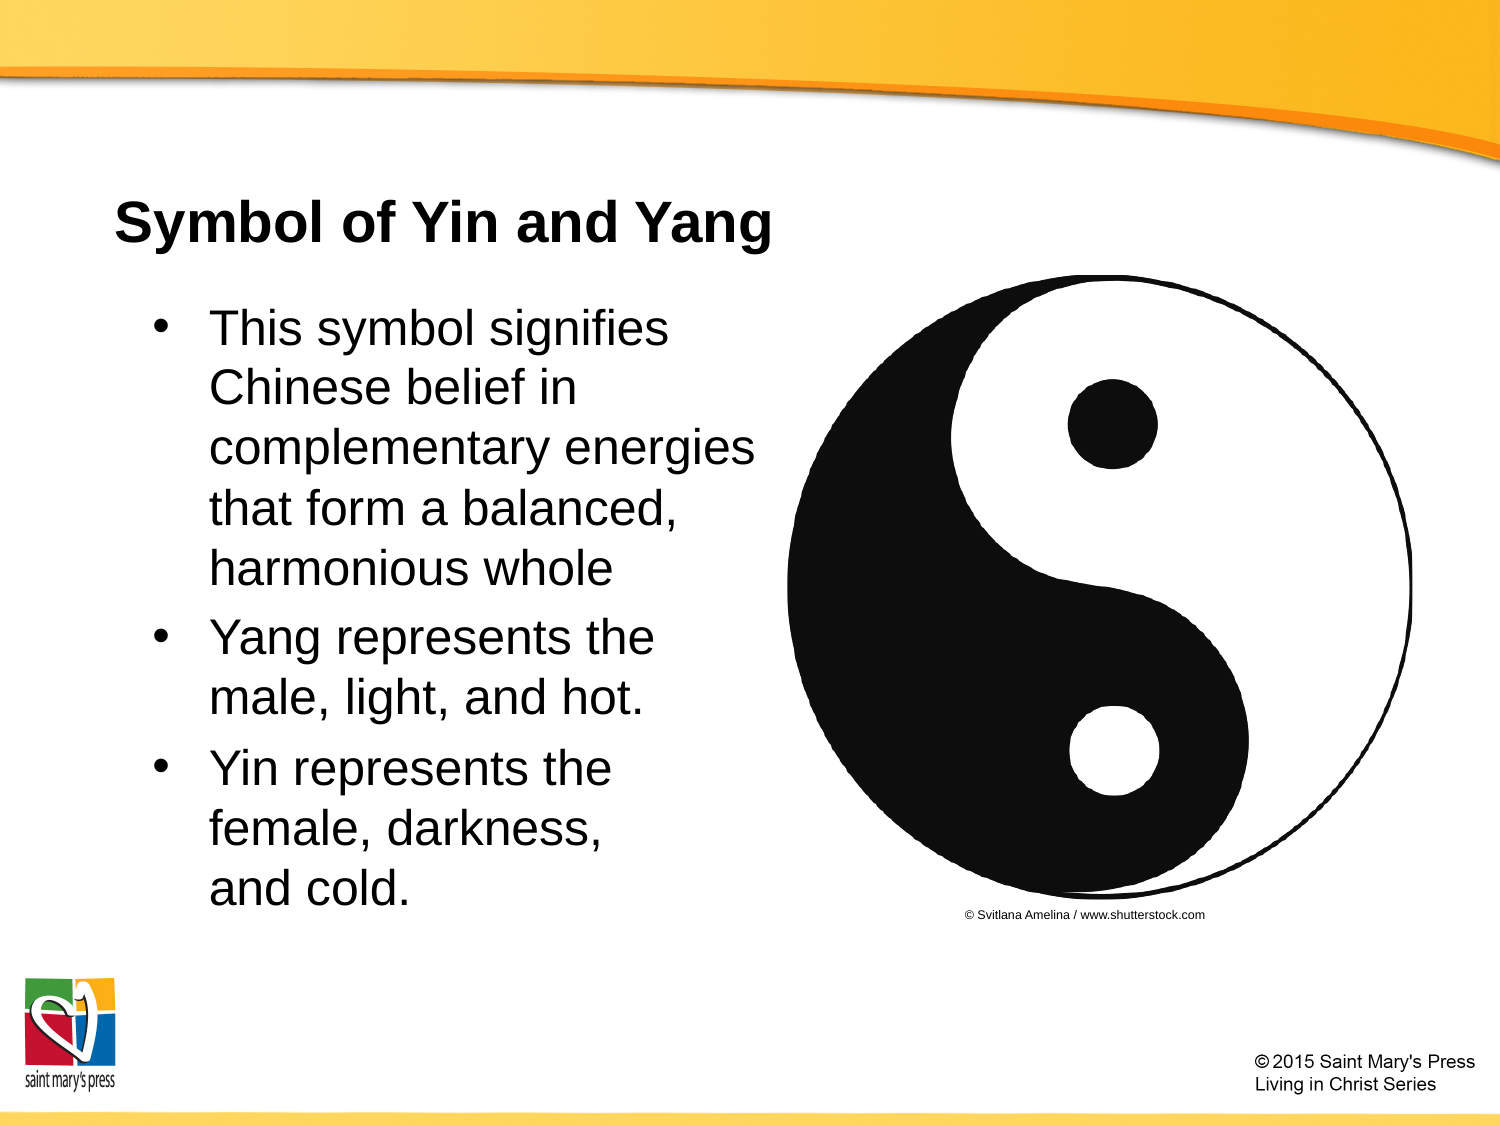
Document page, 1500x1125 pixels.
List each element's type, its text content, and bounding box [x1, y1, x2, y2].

text_box © Svitlana Amelina / www.shutterstock.com [949, 909, 1388, 930]
picture [0, 0, 1500, 1125]
title Symbol of Yin and Yang [99, 174, 838, 263]
list This symbol signifies Chinese belief in complementary energies that form a balanced, harmonious whole Yang represents the male, light, and hot. Yin represents the female, darkness, and cold. [137, 287, 788, 1005]
